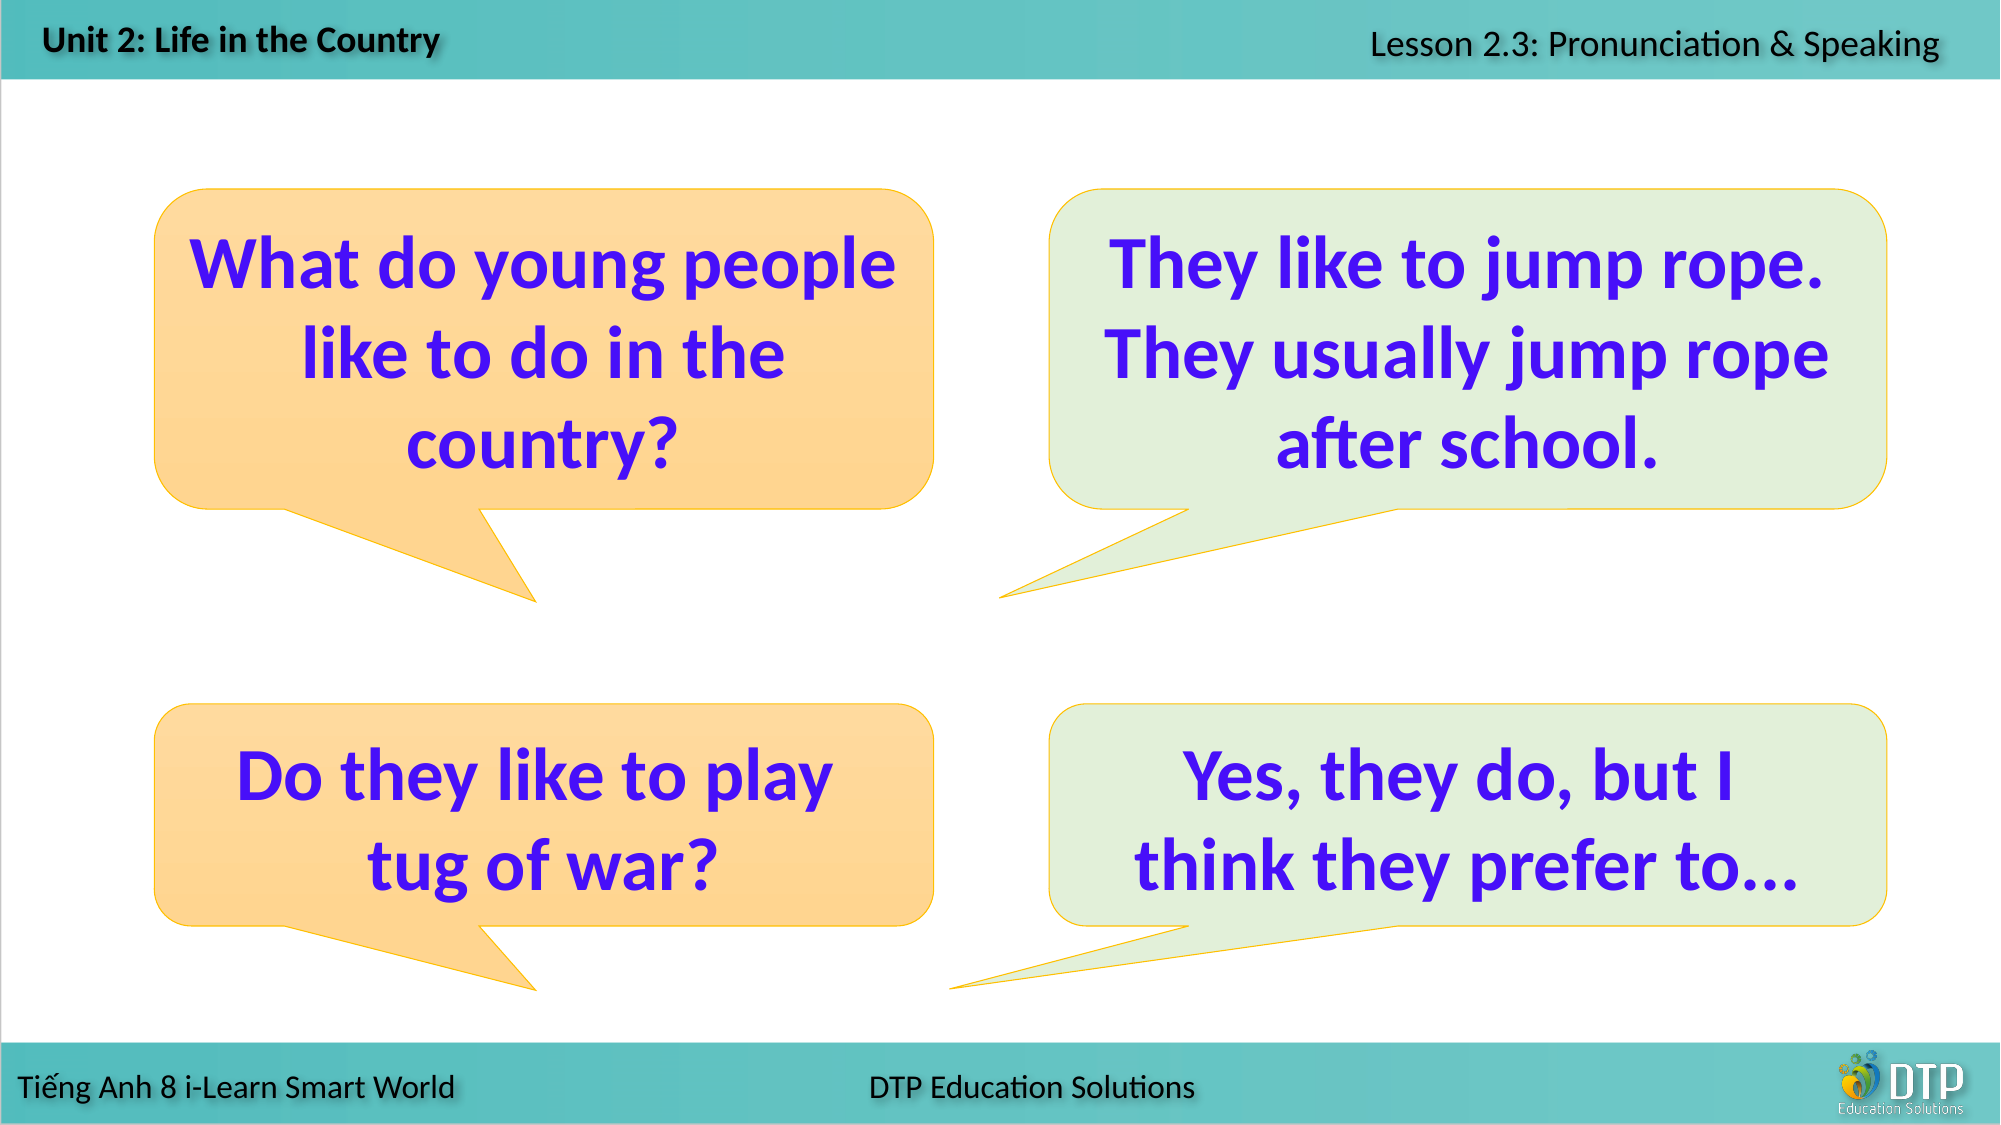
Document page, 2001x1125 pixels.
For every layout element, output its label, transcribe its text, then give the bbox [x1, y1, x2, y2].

text_box What do young people like to do in the country? [153, 188, 935, 603]
picture [0, 0, 2000, 1125]
text_box They like to jump rope. They usually jump rope after school. [998, 188, 1888, 599]
text_box Do they like to play tug of war? [153, 703, 935, 992]
text_box Yes, they do, but I think they prefer to... [949, 703, 1888, 990]
